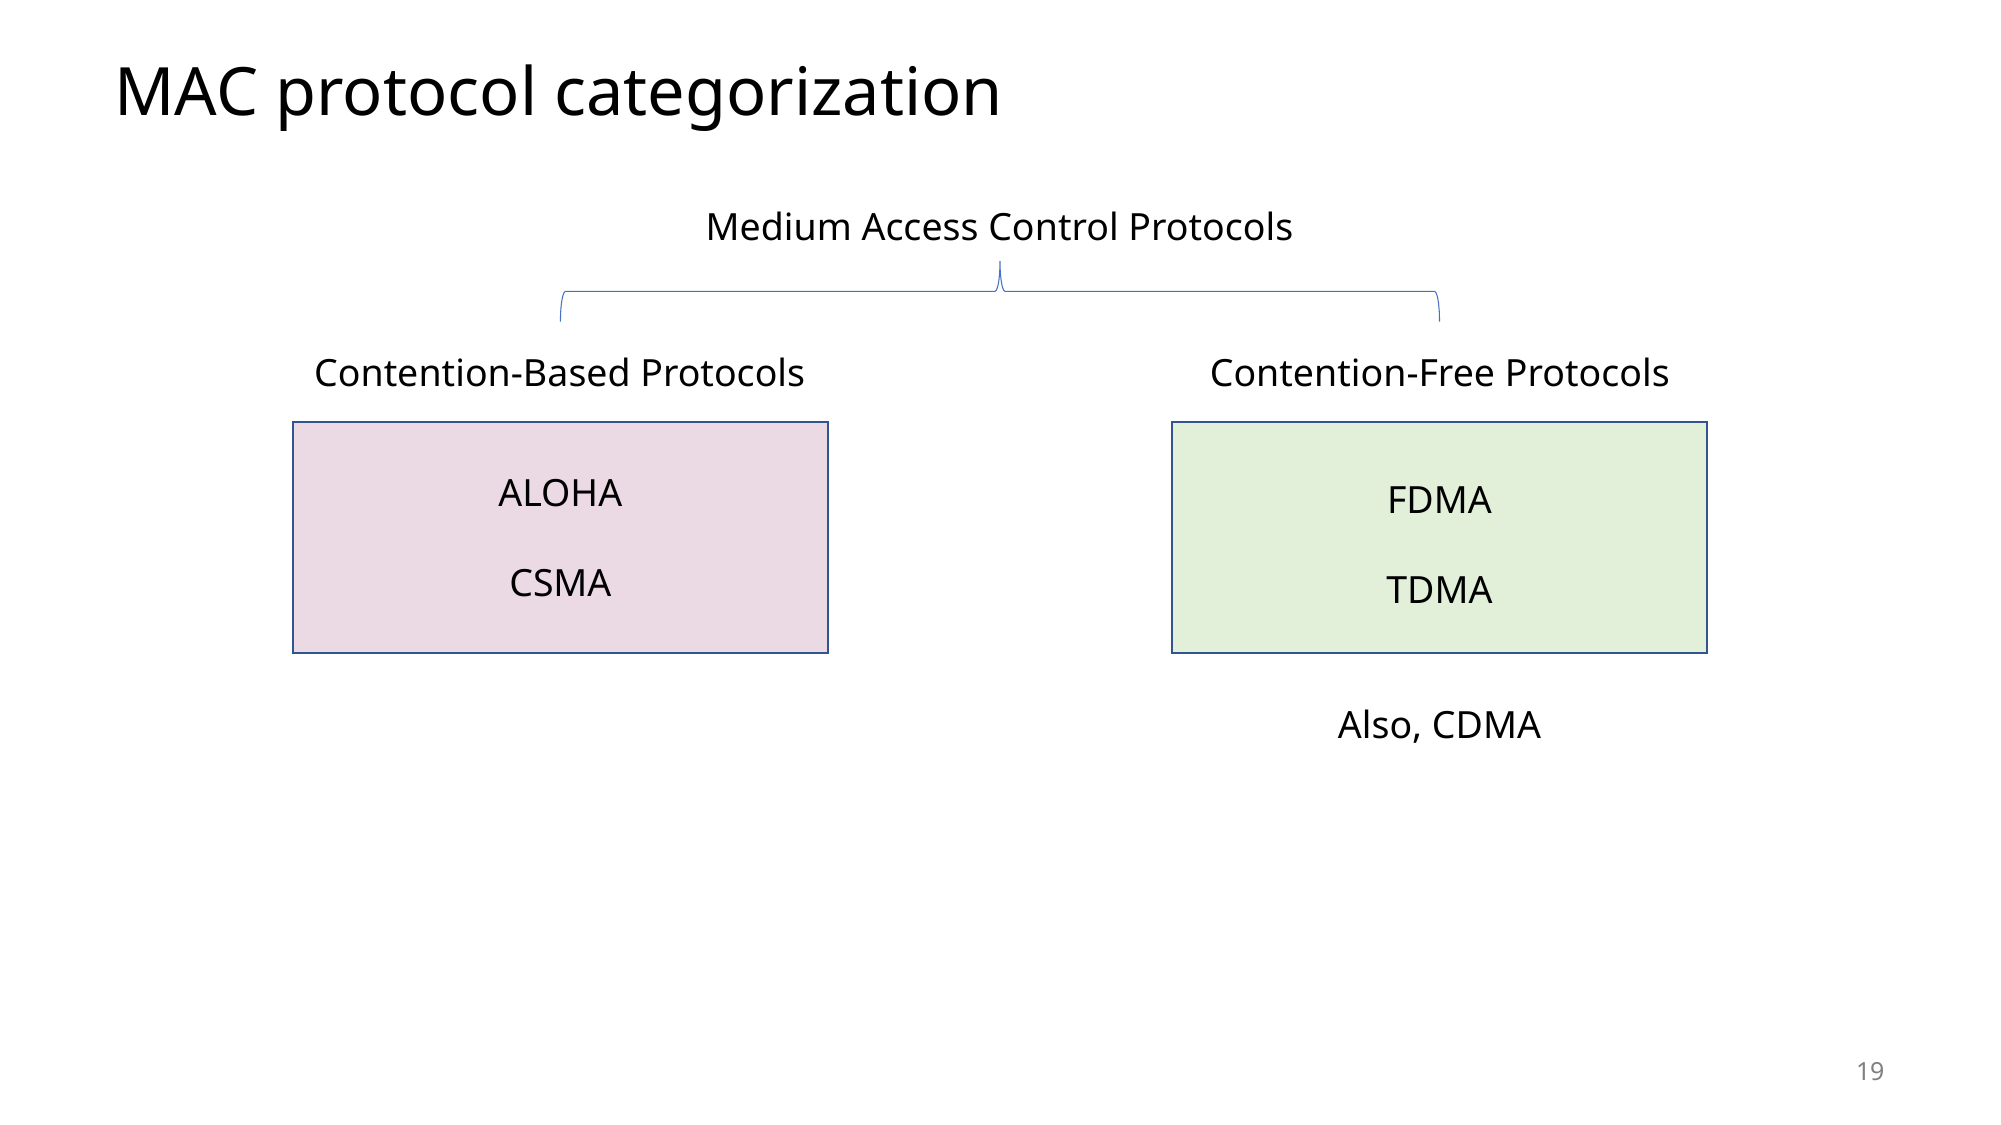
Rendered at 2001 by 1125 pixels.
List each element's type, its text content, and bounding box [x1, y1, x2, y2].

title MAC protocol categorization [99, 37, 1900, 150]
text_box [292, 421, 829, 654]
text_box FDMA TDMA Also, CDMA [1172, 468, 1707, 754]
slide_number 19 [1749, 1042, 1900, 1103]
text_box [1171, 421, 1708, 654]
text_box [559, 261, 1441, 322]
text_box Contention-Free Protocols [1117, 341, 1763, 402]
text_box ALOHA CSMA [293, 461, 828, 612]
text_box Medium Access Control Protocols [676, 195, 1323, 256]
text_box Contention-Based Protocols [237, 341, 883, 402]
